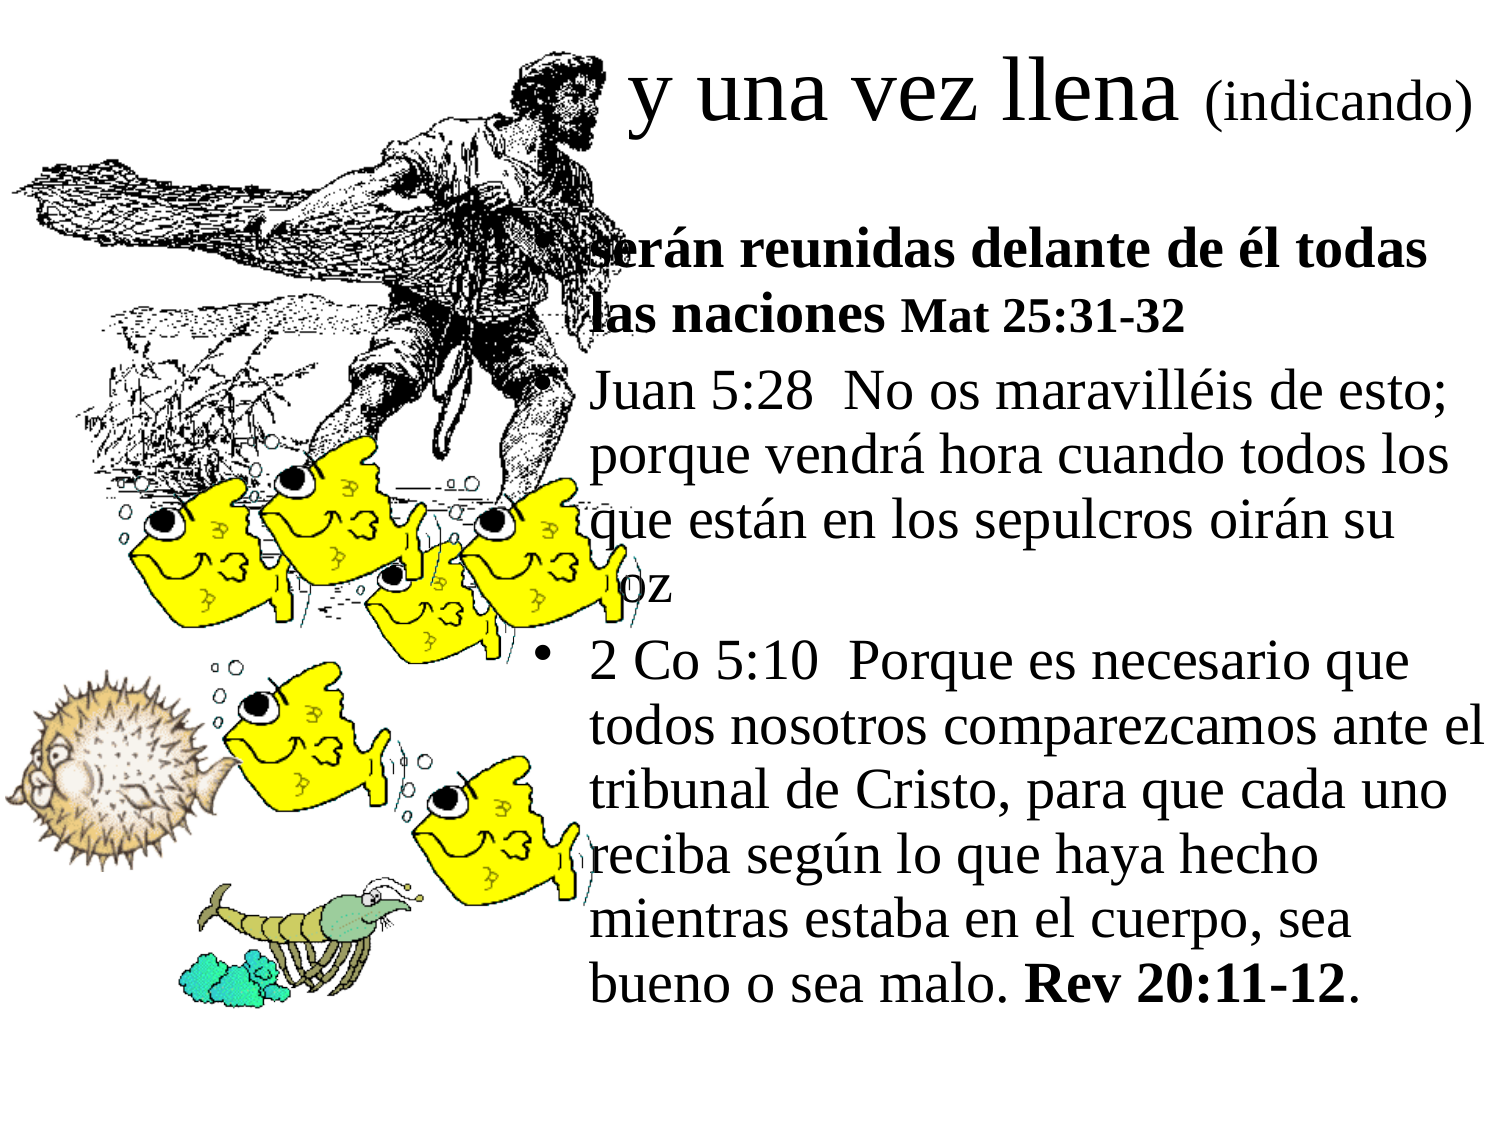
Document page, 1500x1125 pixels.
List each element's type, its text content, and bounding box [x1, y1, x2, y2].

title y una vez llena (indicando) [619, 0, 1500, 184]
picture [0, 39, 658, 1034]
list serán reunidas delante de él todas las naciones Mat 25:31-32 Juan 5:28 No os maravilléis de esto; porque vendrá hora cuando todos los que están en los sepulcros oirán su voz 2 Co 5:10 Porque es necesario que todos nosotros comparezcamos ante el tribunal de Cristo, para que cada uno reciba según lo que haya hecho mientras estaba en el cuerpo, sea bueno o sea malo. Rev 20:11-12. [524, 207, 1500, 1125]
